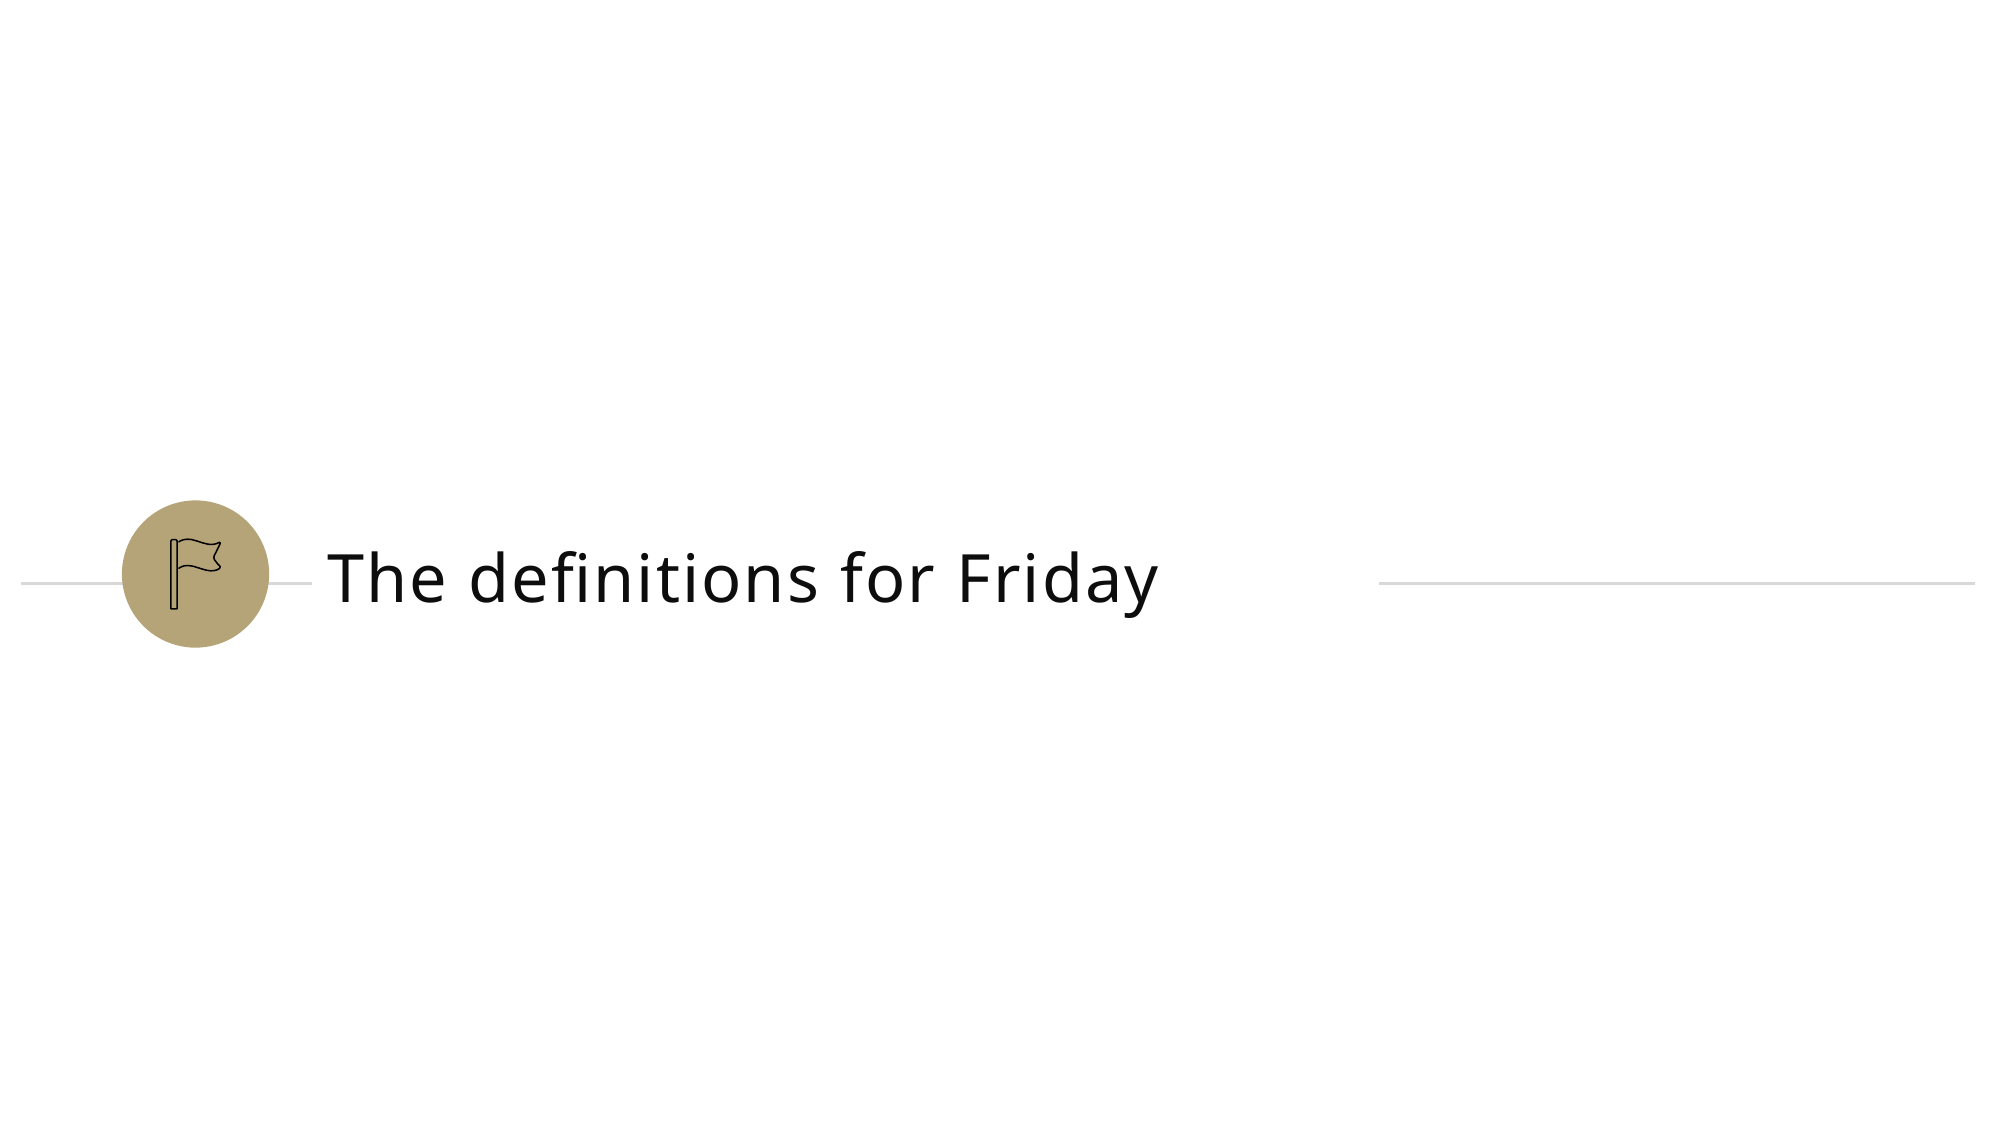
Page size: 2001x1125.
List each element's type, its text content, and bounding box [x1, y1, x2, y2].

title The definitions for Friday [312, 535, 1379, 633]
